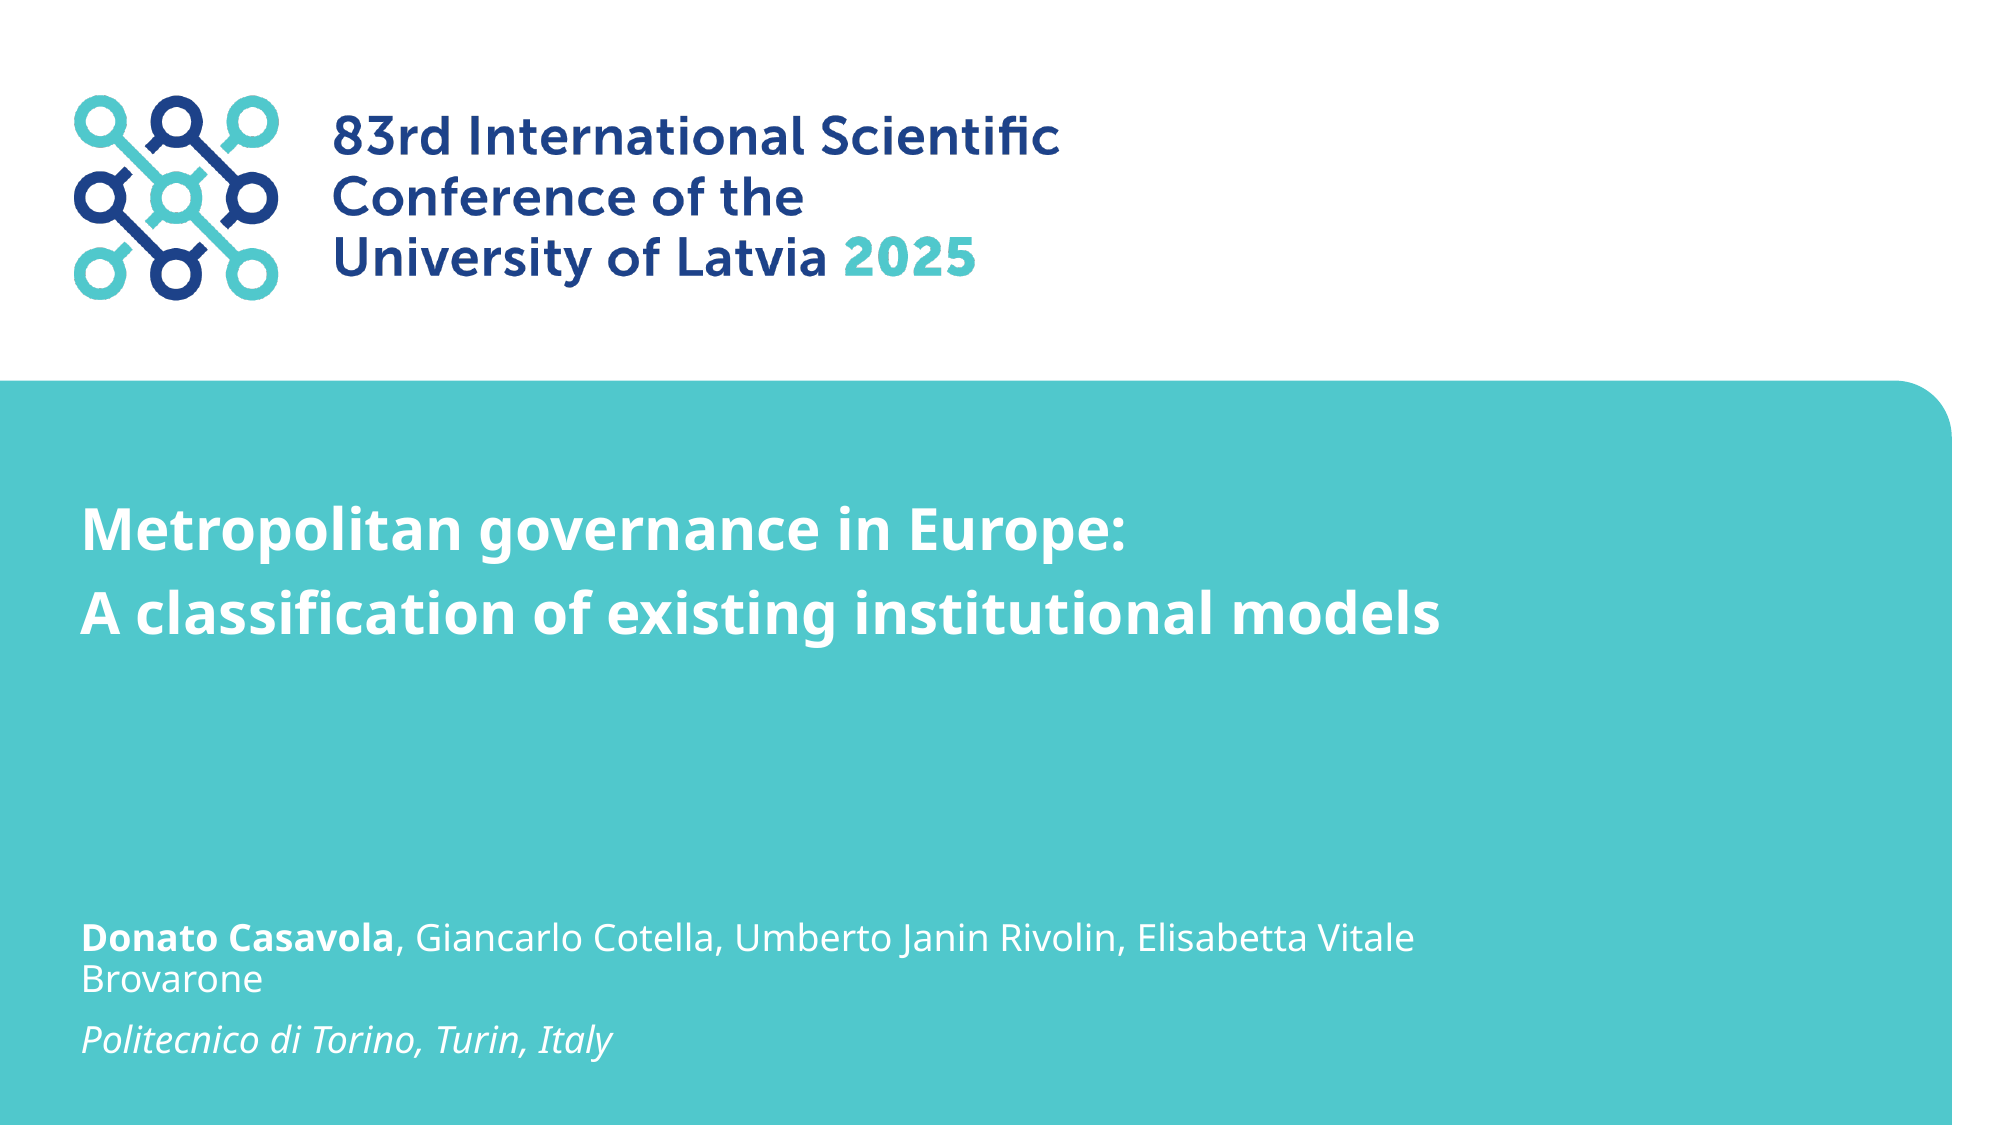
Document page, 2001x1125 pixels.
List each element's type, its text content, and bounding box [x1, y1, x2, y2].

picture [62, 83, 1072, 311]
subtitle Metropolitan governance in Europe: A classification of existing institutional models Donato Casavola, Giancarlo Cotella, Umberto Janin Rivolin, Elisabetta Vitale Brovarone Politecnico di Torino, Turin, Italy [72, 492, 1592, 1086]
